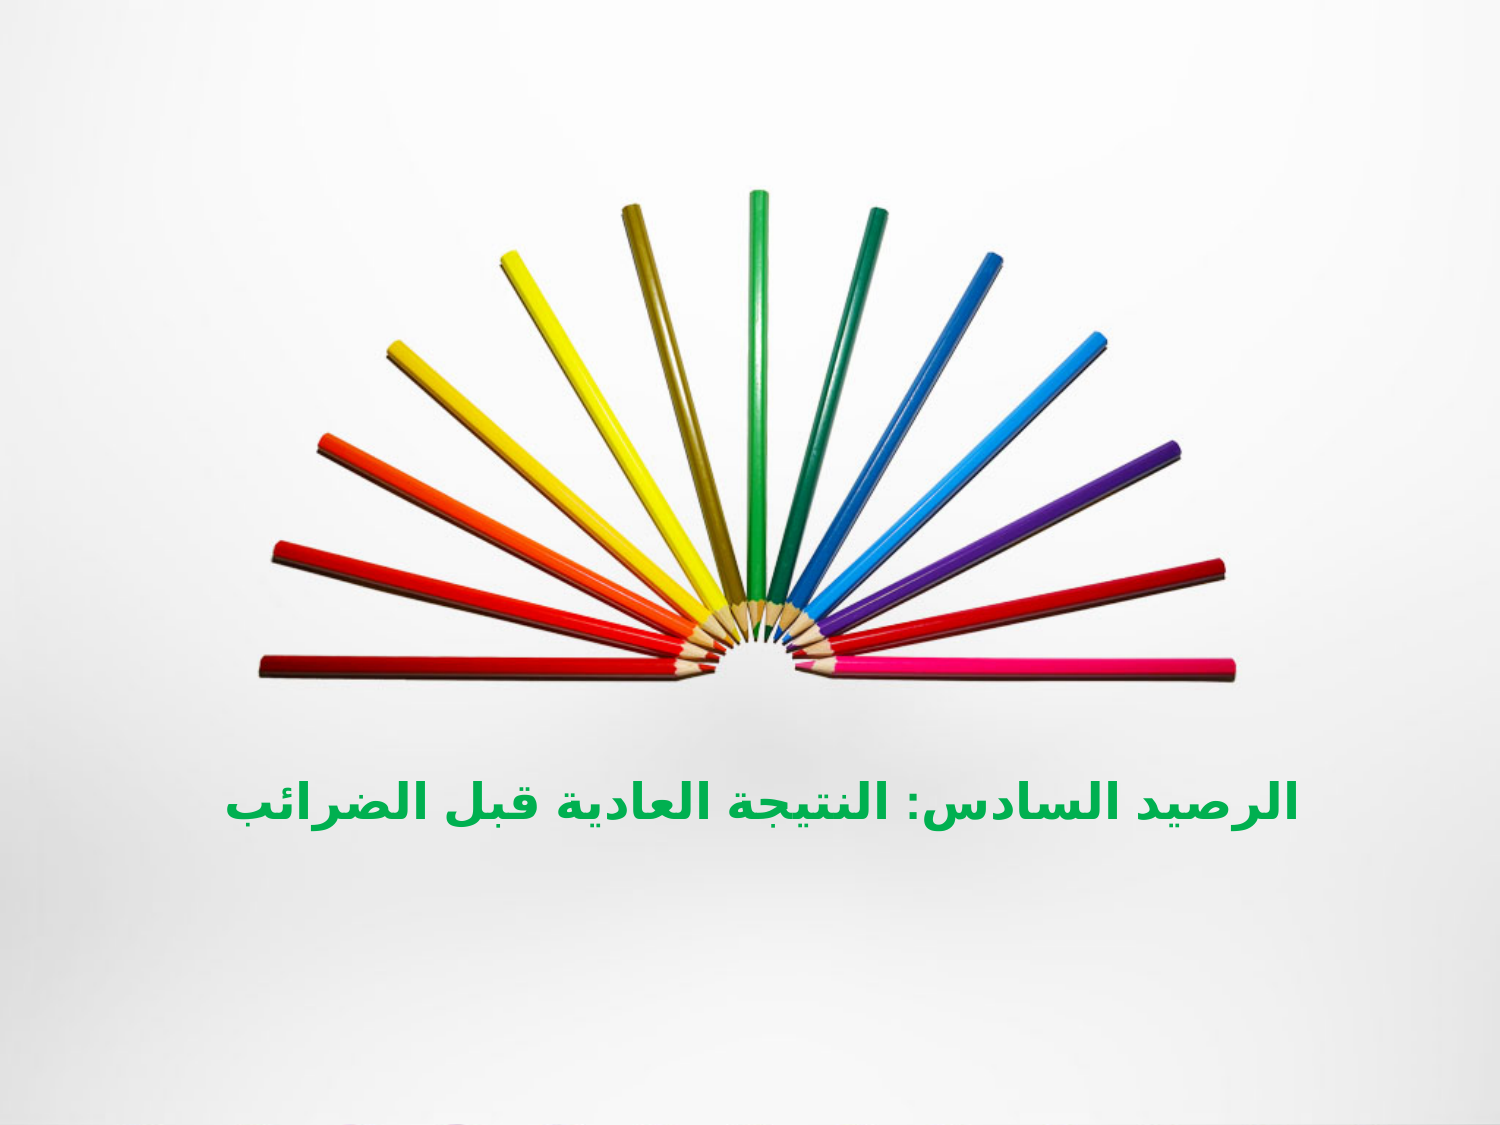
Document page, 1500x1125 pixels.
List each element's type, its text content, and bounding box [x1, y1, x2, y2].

text_box الرصيد السادس: النتيجة العادية قبل الضرائب [209, 762, 1316, 837]
picture [0, 0, 1500, 1125]
